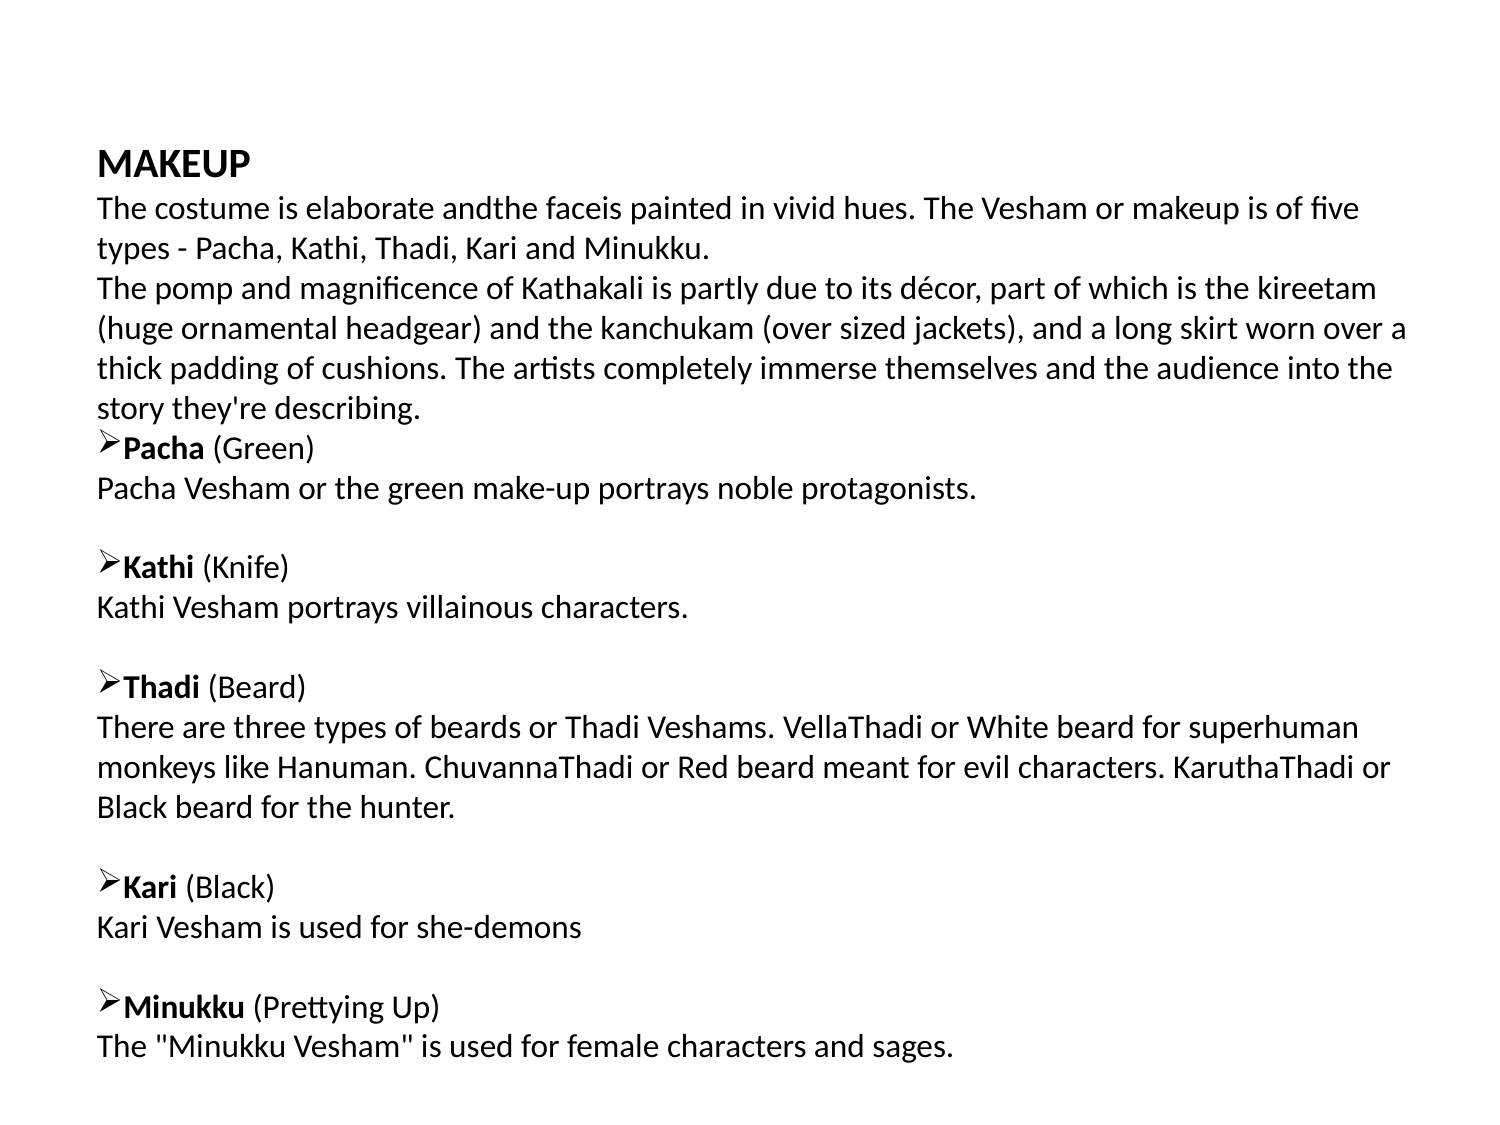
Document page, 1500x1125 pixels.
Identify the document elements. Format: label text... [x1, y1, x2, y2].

text_box MAKEUP The costume is elaborate andthe faceis painted in vivid hues. The Vesham or makeup is of five types - Pacha, Kathi, Thadi, Kari and Minukku. The pomp and magnificence of Kathakali is partly due to its décor, part of which is the kireetam (huge ornamental headgear) and the kanchukam (over sized jackets), and a long skirt worn over a thick padding of cushions. The artists completely immerse themselves and the audience into the story they're describing. Pacha (Green) Pacha Vesham or the green make-up portrays noble protagonists. Kathi (Knife) Kathi Vesham portrays villainous characters. Thadi (Beard) There are three types of beards or Thadi Veshams. VellaThadi or White beard for superhuman monkeys like Hanuman. ChuvannaThadi or Red beard meant for evil characters. KaruthaThadi or Black beard for the hunter. Kari (Black) Kari Vesham is used for she-demons Minukku (Prettying Up) The "Minukku Vesham" is used for female characters and sages. [82, 128, 1442, 1112]
